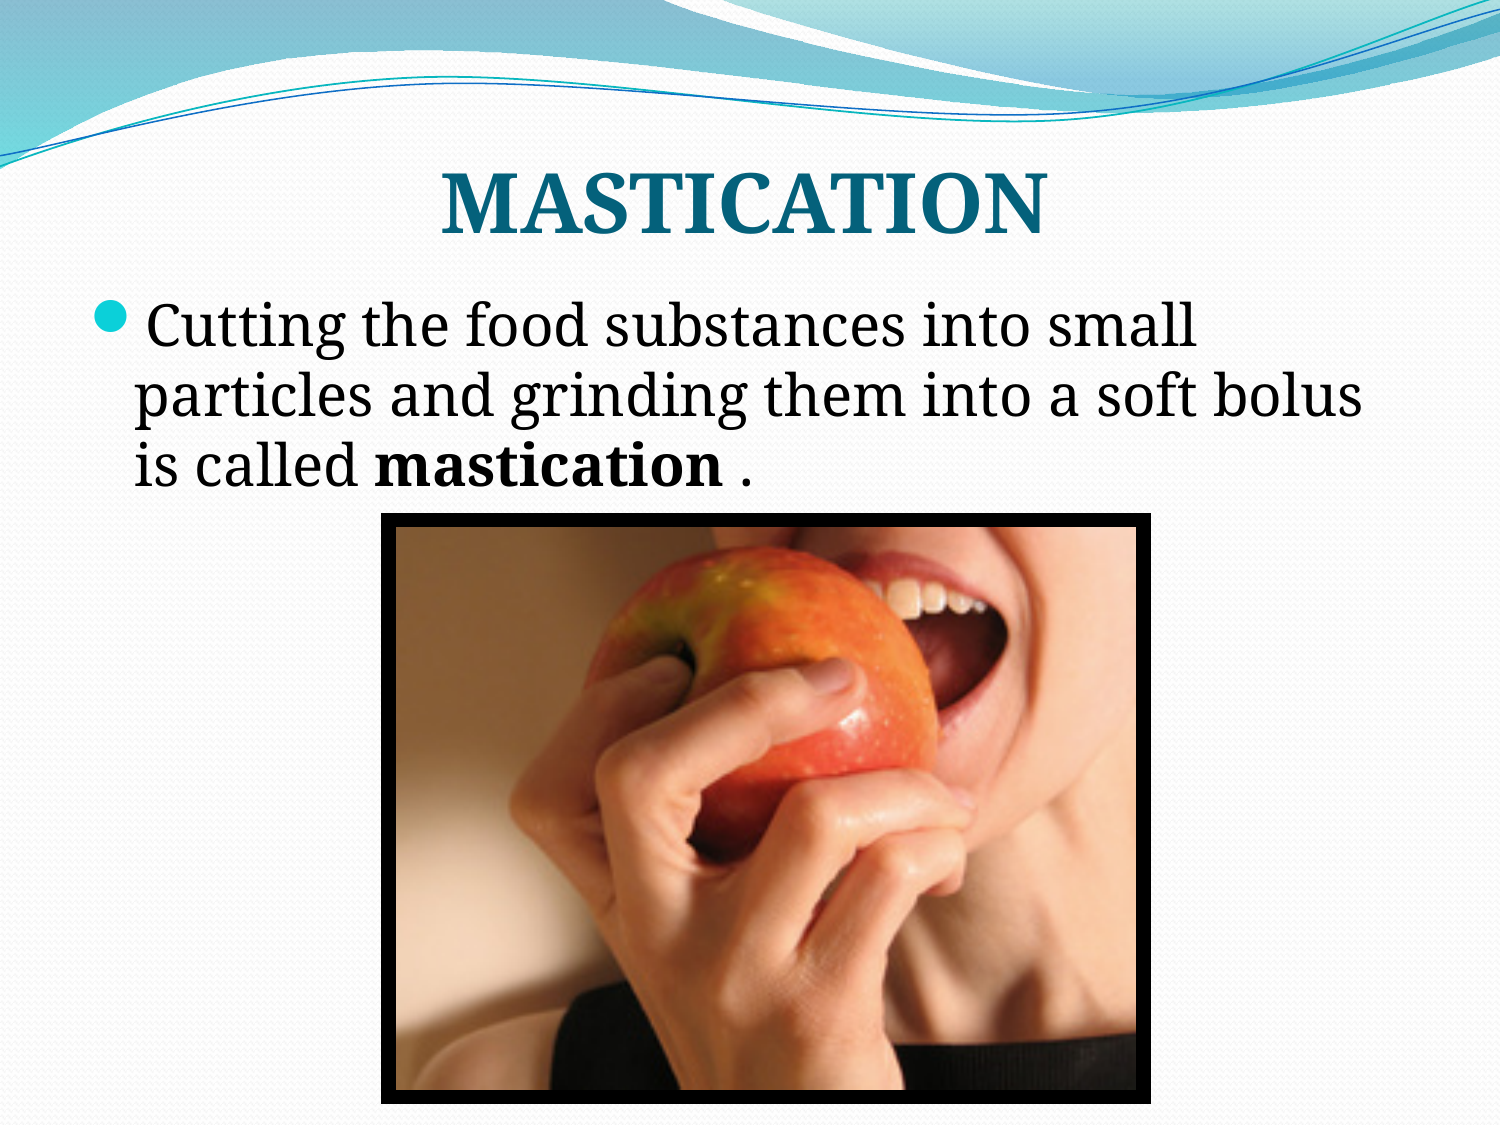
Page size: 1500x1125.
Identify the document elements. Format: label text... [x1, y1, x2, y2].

title MASTICATION [64, 66, 1415, 254]
picture [395, 526, 1137, 1091]
list Cutting the food substances into small particles and grinding them into a soft bolus is called mastication . [75, 281, 1425, 1002]
